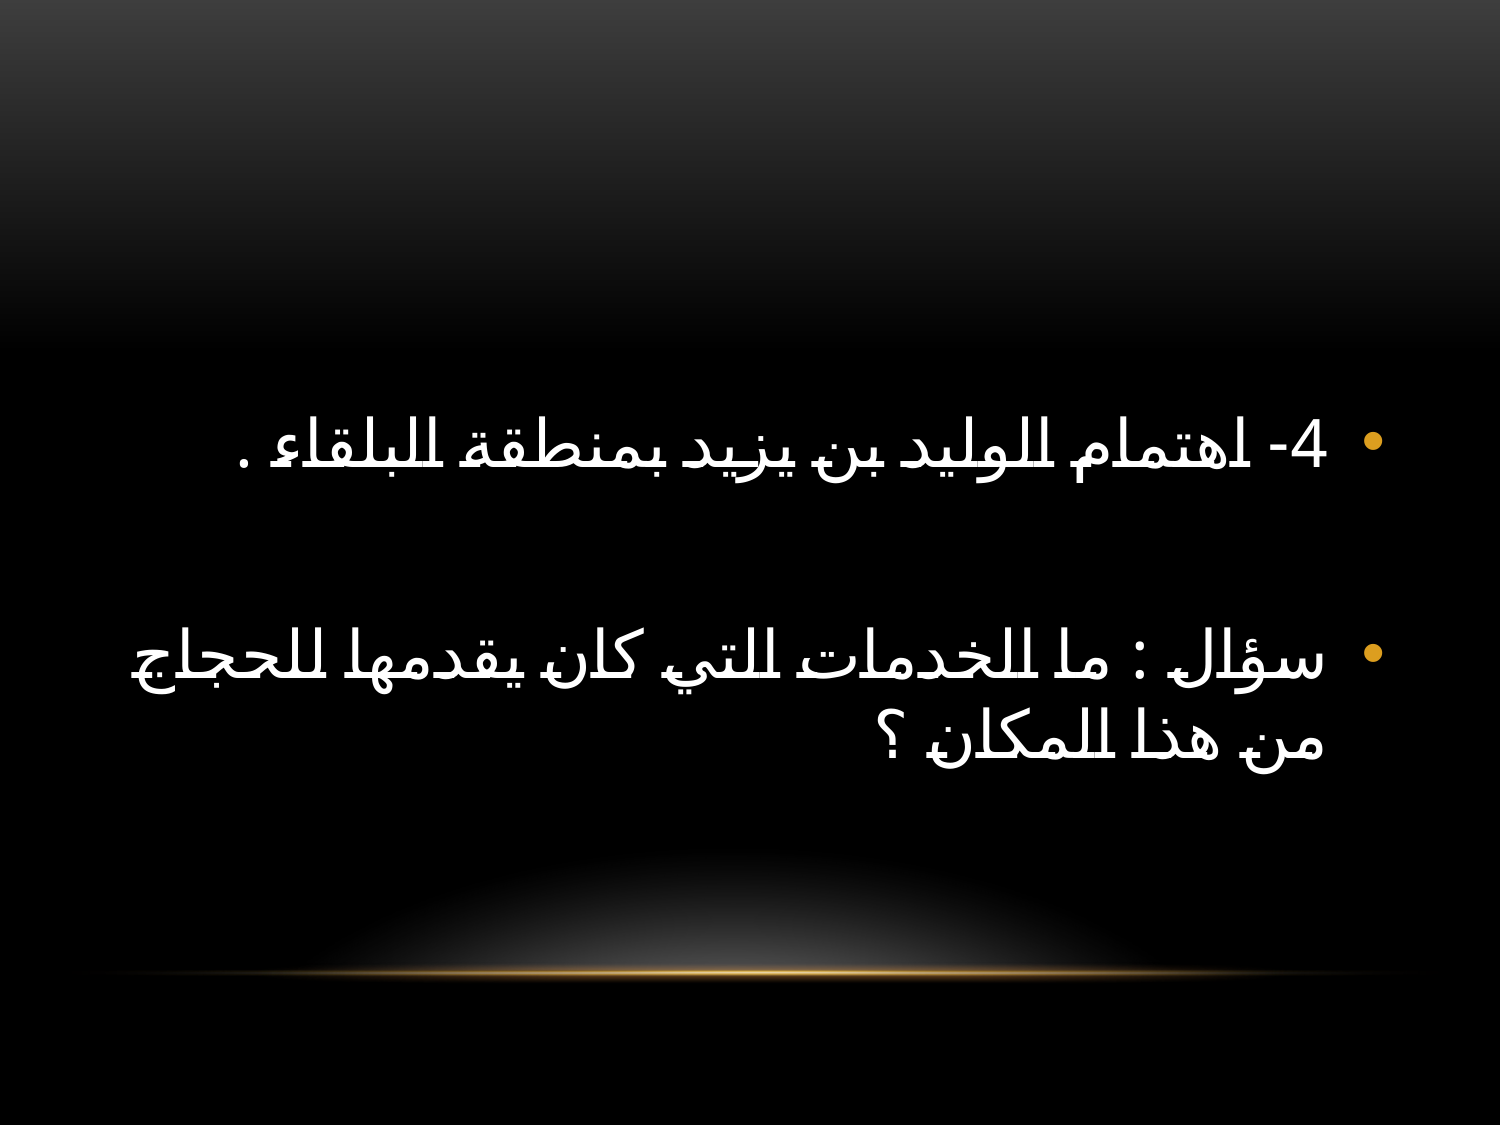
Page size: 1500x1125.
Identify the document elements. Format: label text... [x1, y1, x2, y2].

picture [0, 0, 1500, 1125]
list 4- اهتمام الوليد بن يزيد بمنطقة البلقاء . سؤال : ما الخدمات التي كان يقدمها للحجاج من هذا المكان ؟ [99, 262, 1400, 938]
